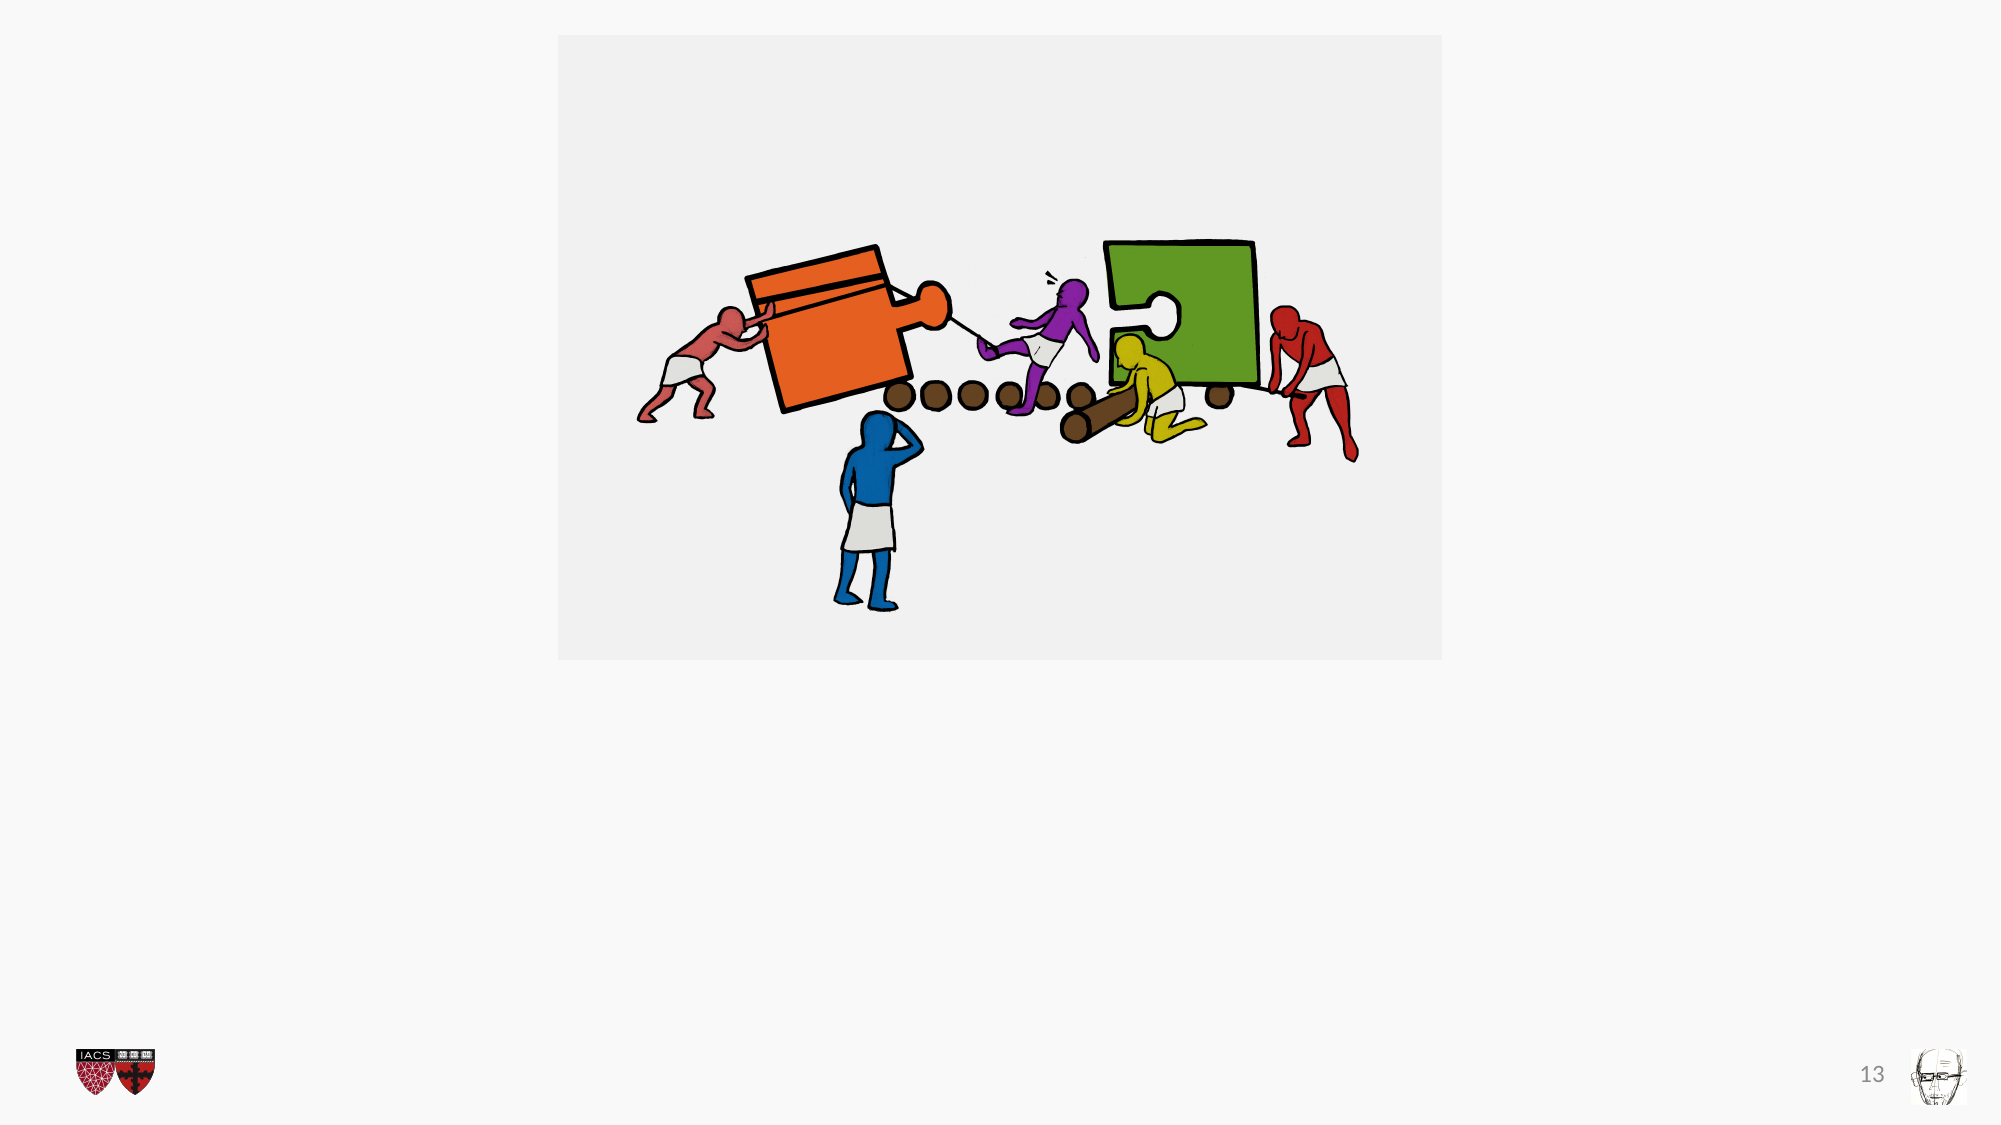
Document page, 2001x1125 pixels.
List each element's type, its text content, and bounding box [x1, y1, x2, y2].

slide_number 12 [1433, 1042, 1900, 1103]
picture [75, 1049, 155, 1095]
picture [558, 35, 1442, 660]
picture [1911, 1049, 1967, 1105]
